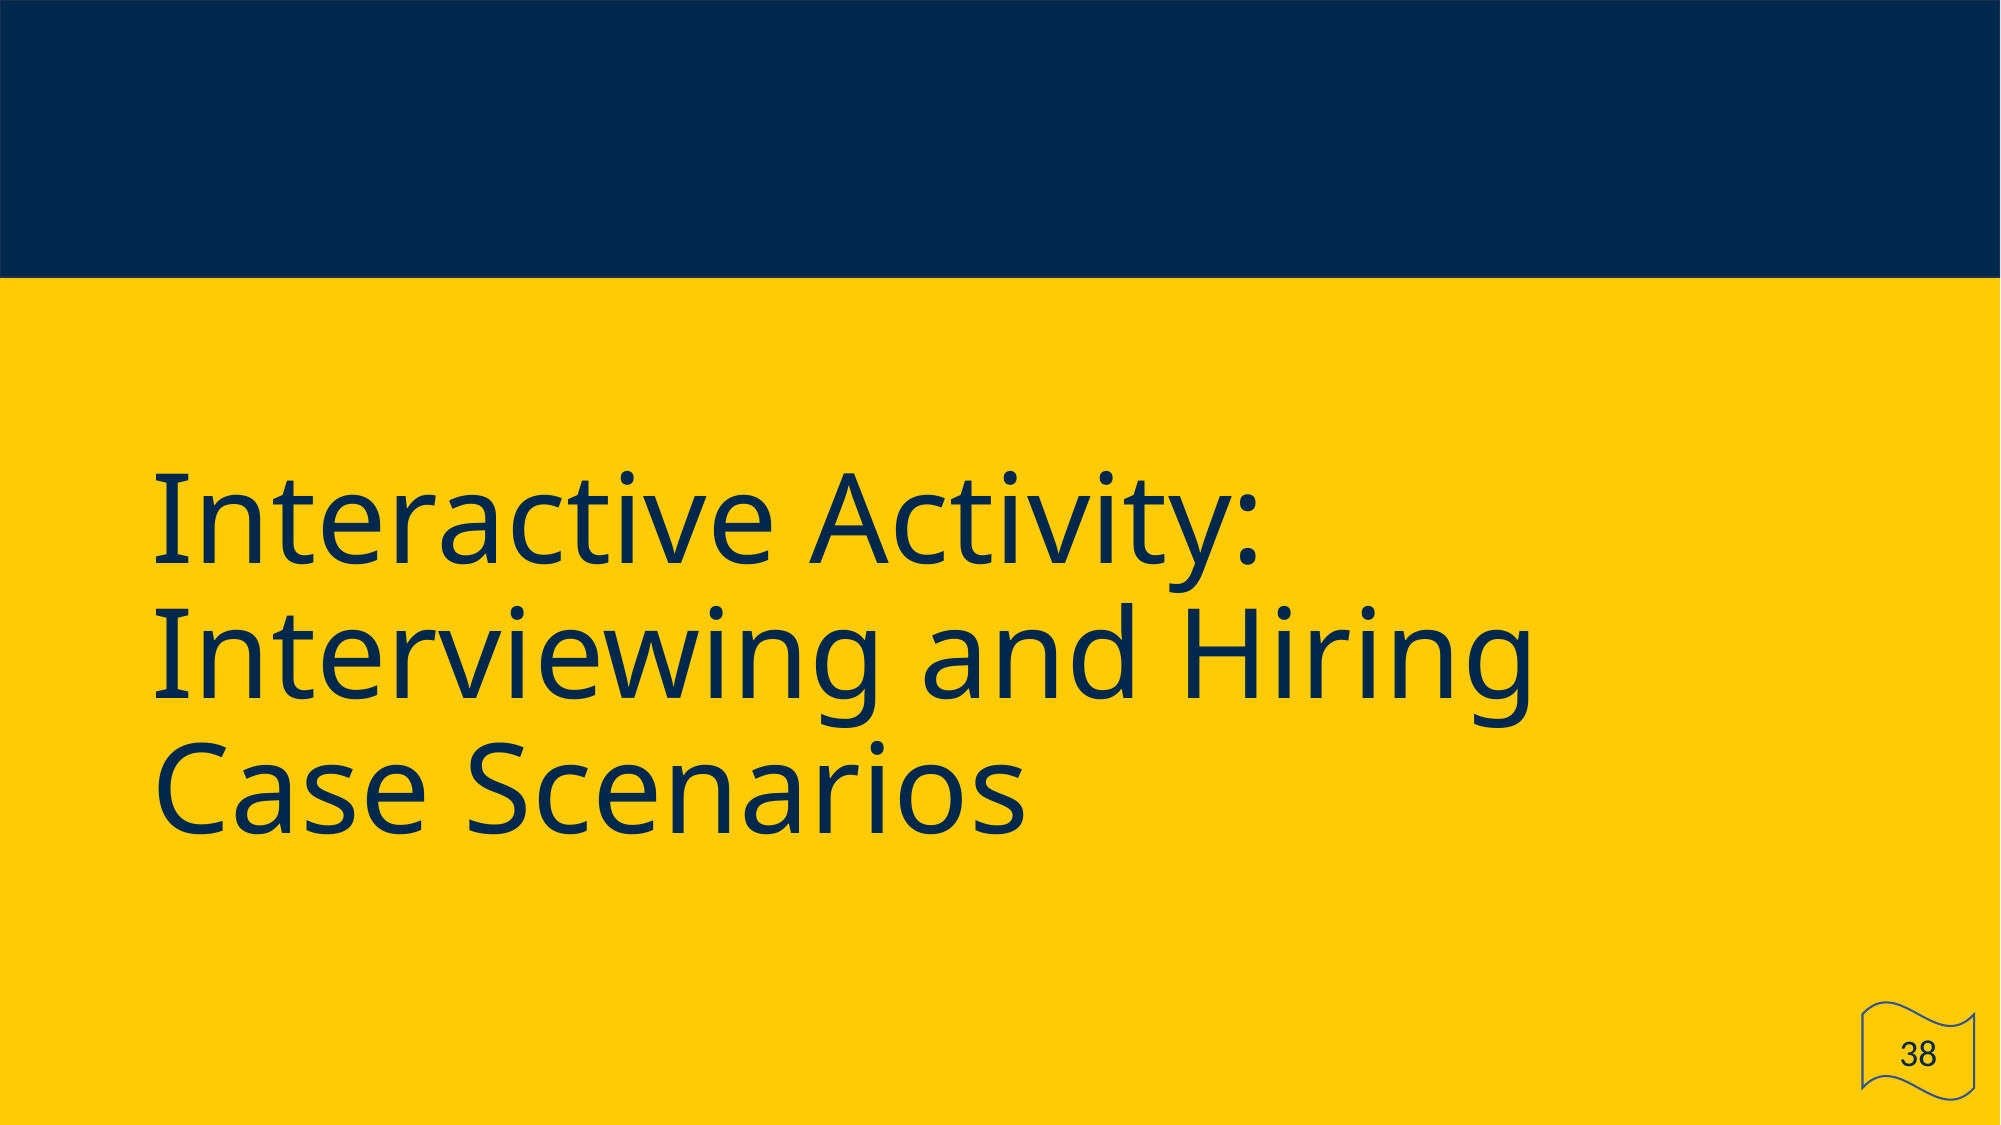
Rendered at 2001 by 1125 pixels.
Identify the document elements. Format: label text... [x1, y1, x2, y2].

title Interactive Activity: Interviewing and Hiring Case Scenarios [136, 399, 1862, 868]
